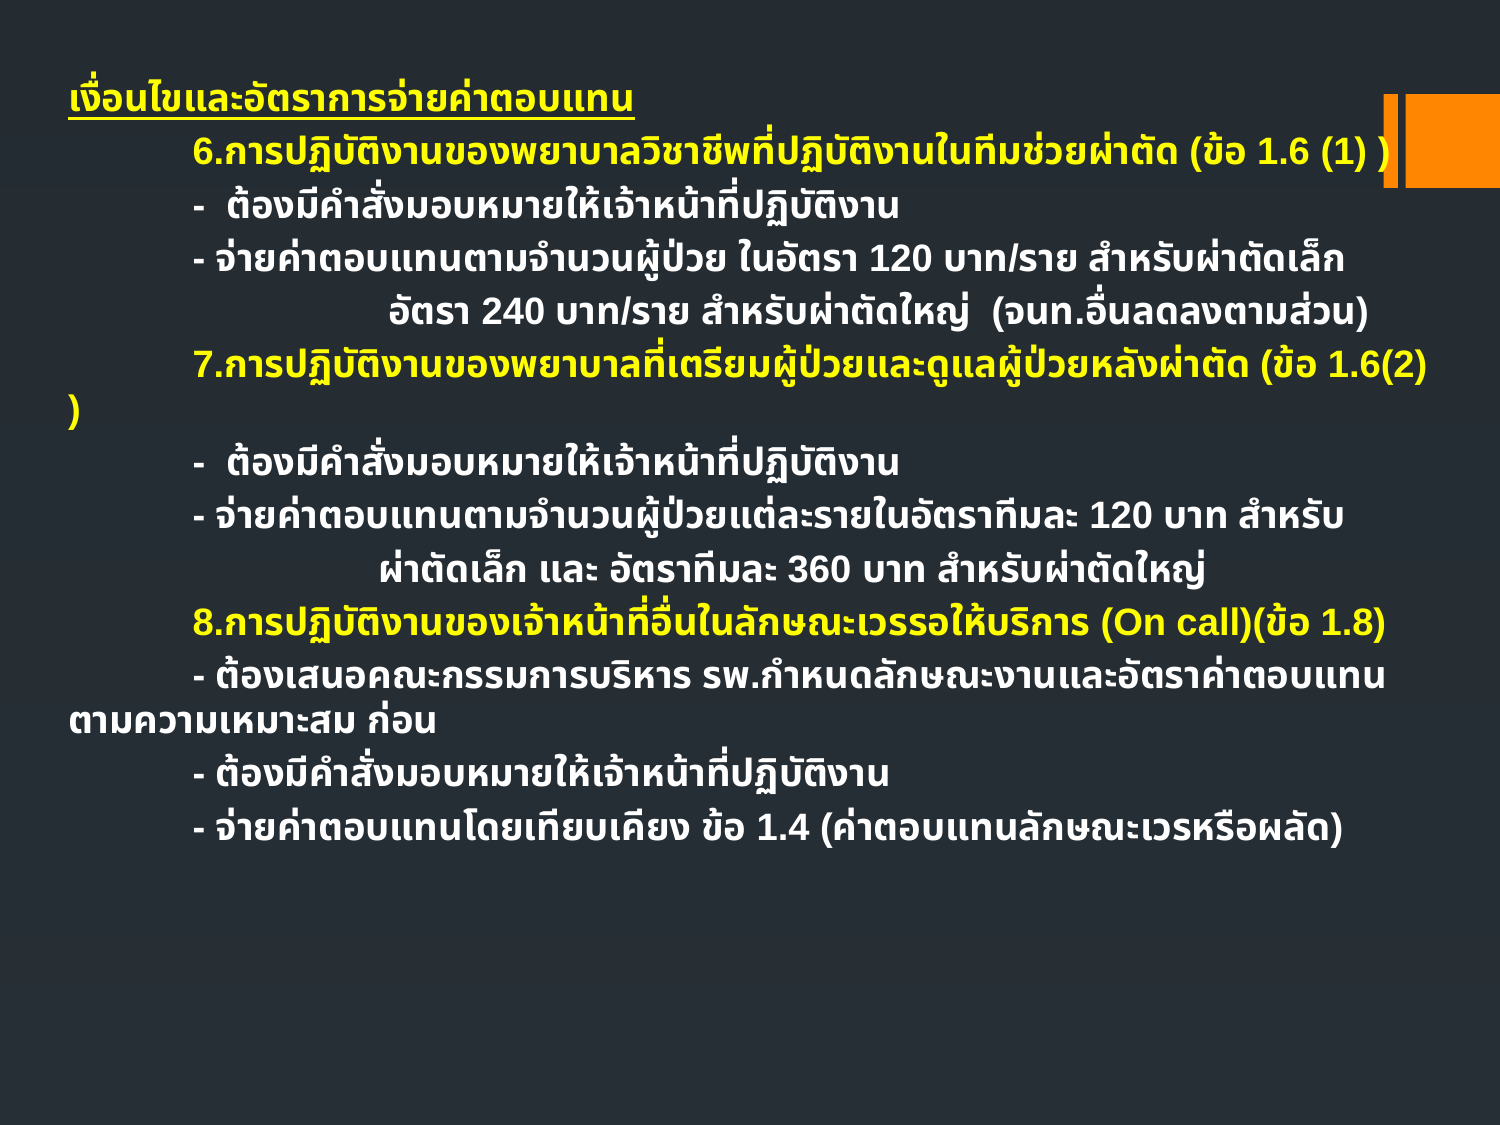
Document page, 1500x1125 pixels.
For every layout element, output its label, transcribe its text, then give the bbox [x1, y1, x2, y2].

subtitle เงื่อนไขและอัตราการจ่ายค่าตอบแทน 6.การปฏิบัติงานของพยาบาลวิชาชีพที่ปฏิบัติงานในทีมช่วยผ่าตัด (ข้อ 1.6 (1) ) - ต้องมีคำสั่งมอบหมายให้เจ้าหน้าที่ปฏิบัติงาน - จ่ายค่าตอบแทนตามจำนวนผู้ป่วย ในอัตรา 120 บาท/ราย สำหรับผ่าตัดเล็ก อัตรา 240 บาท/ราย สำหรับผ่าตัดใหญ่ (จนท.อื่นลดลงตามส่วน) 7.การปฏิบัติงานของพยาบาลที่เตรียมผู้ป่วยและดูแลผู้ป่วยหลังผ่าตัด (ข้อ 1.6(2) ) - ต้องมีคำสั่งมอบหมายให้เจ้าหน้าที่ปฏิบัติงาน - จ่ายค่าตอบแทนตามจำนวนผู้ป่วยแต่ละรายในอัตราทีมละ 120 บาท สำหรับ ผ่าตัดเล็ก และ อัตราทีมละ 360 บาท สำหรับผ่าตัดใหญ่ 8.การปฏิบัติงานของเจ้าหน้าที่อื่นในลักษณะเวรรอให้บริการ (On call)(ข้อ 1.8) - ต้องเสนอคณะกรรมการบริหาร รพ.กำหนดลักษณะงานและอัตราค่าตอบแทนตามความเหมาะสม ก่อน - ต้องมีคำสั่งมอบหมายให้เจ้าหน้าที่ปฏิบัติงาน - จ่ายค่าตอบแทนโดยเทียบเคียง ข้อ 1.4 (ค่าตอบแทนลักษณะเวรหรือผลัด) [53, 66, 1447, 1000]
